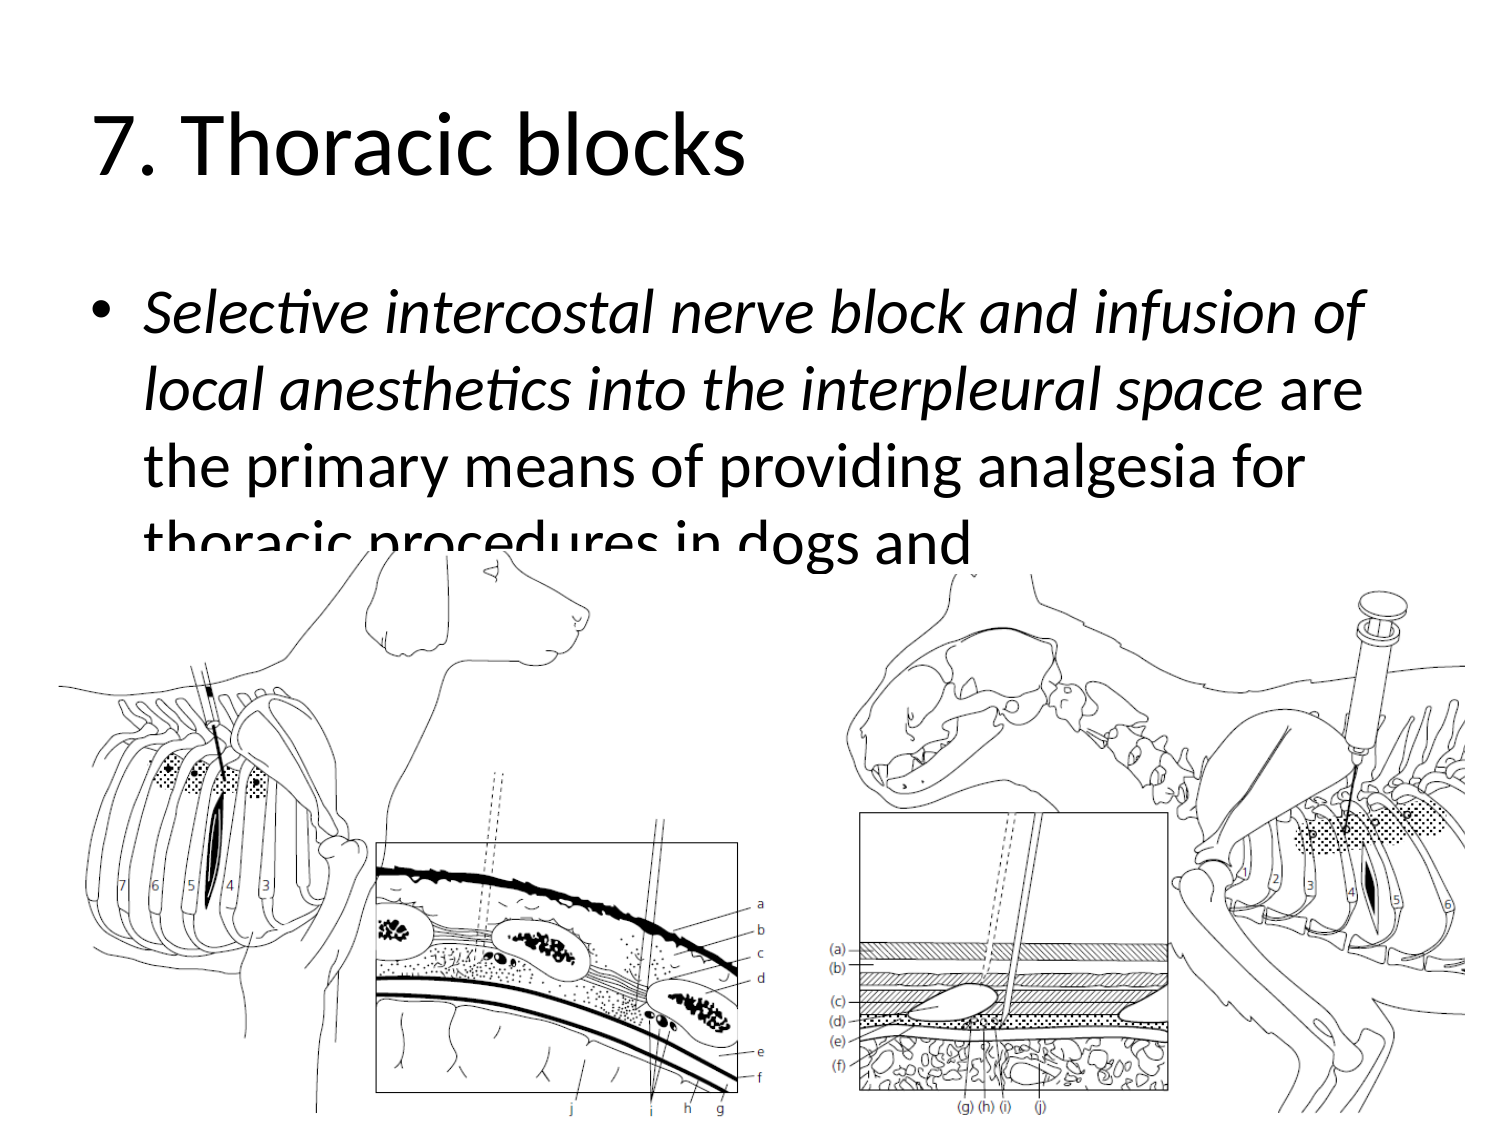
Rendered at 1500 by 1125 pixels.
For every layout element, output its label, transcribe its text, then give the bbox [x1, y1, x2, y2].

picture [808, 573, 1466, 1115]
list Selective intercostal nerve block and infusion of local anesthetics into the interpleural space are the primary means of providing analgesia for thoracic procedures in dogs and [75, 262, 1425, 586]
picture [58, 551, 774, 1125]
title 7. Thoracic blocks [75, 45, 1425, 233]
